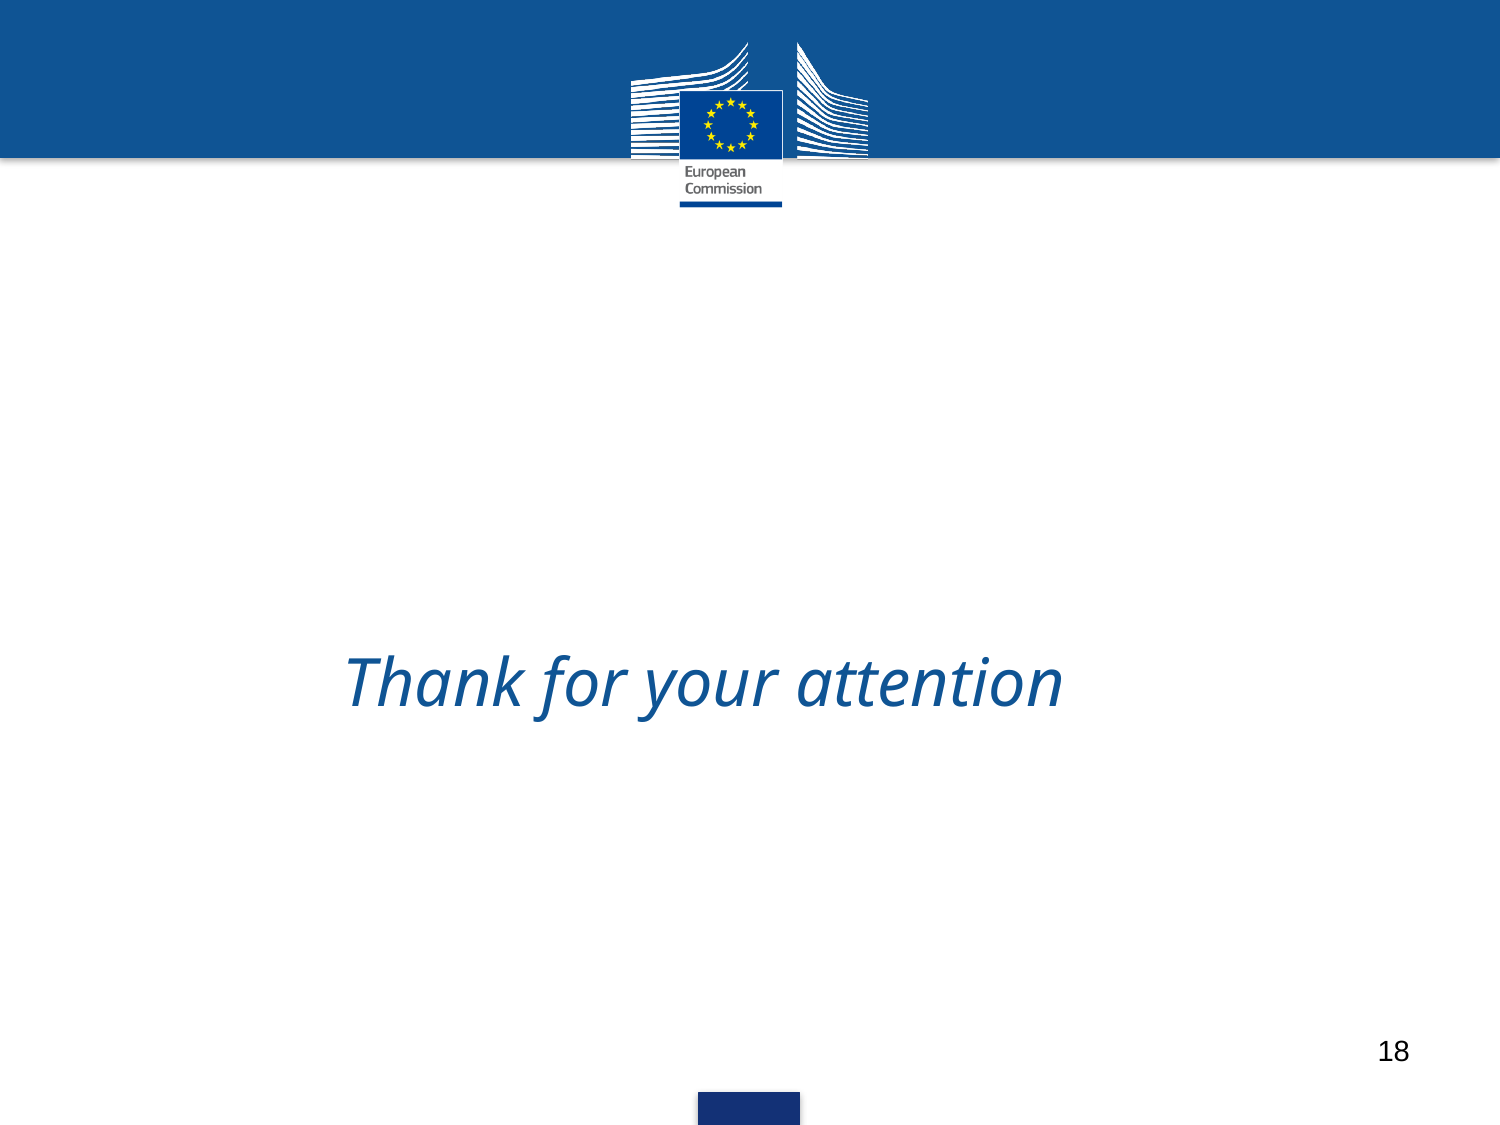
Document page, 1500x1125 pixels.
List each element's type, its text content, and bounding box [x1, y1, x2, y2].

picture [631, 42, 868, 208]
slide_number 18 [1074, 1024, 1425, 1103]
list Thank for your attention [29, 538, 1380, 740]
